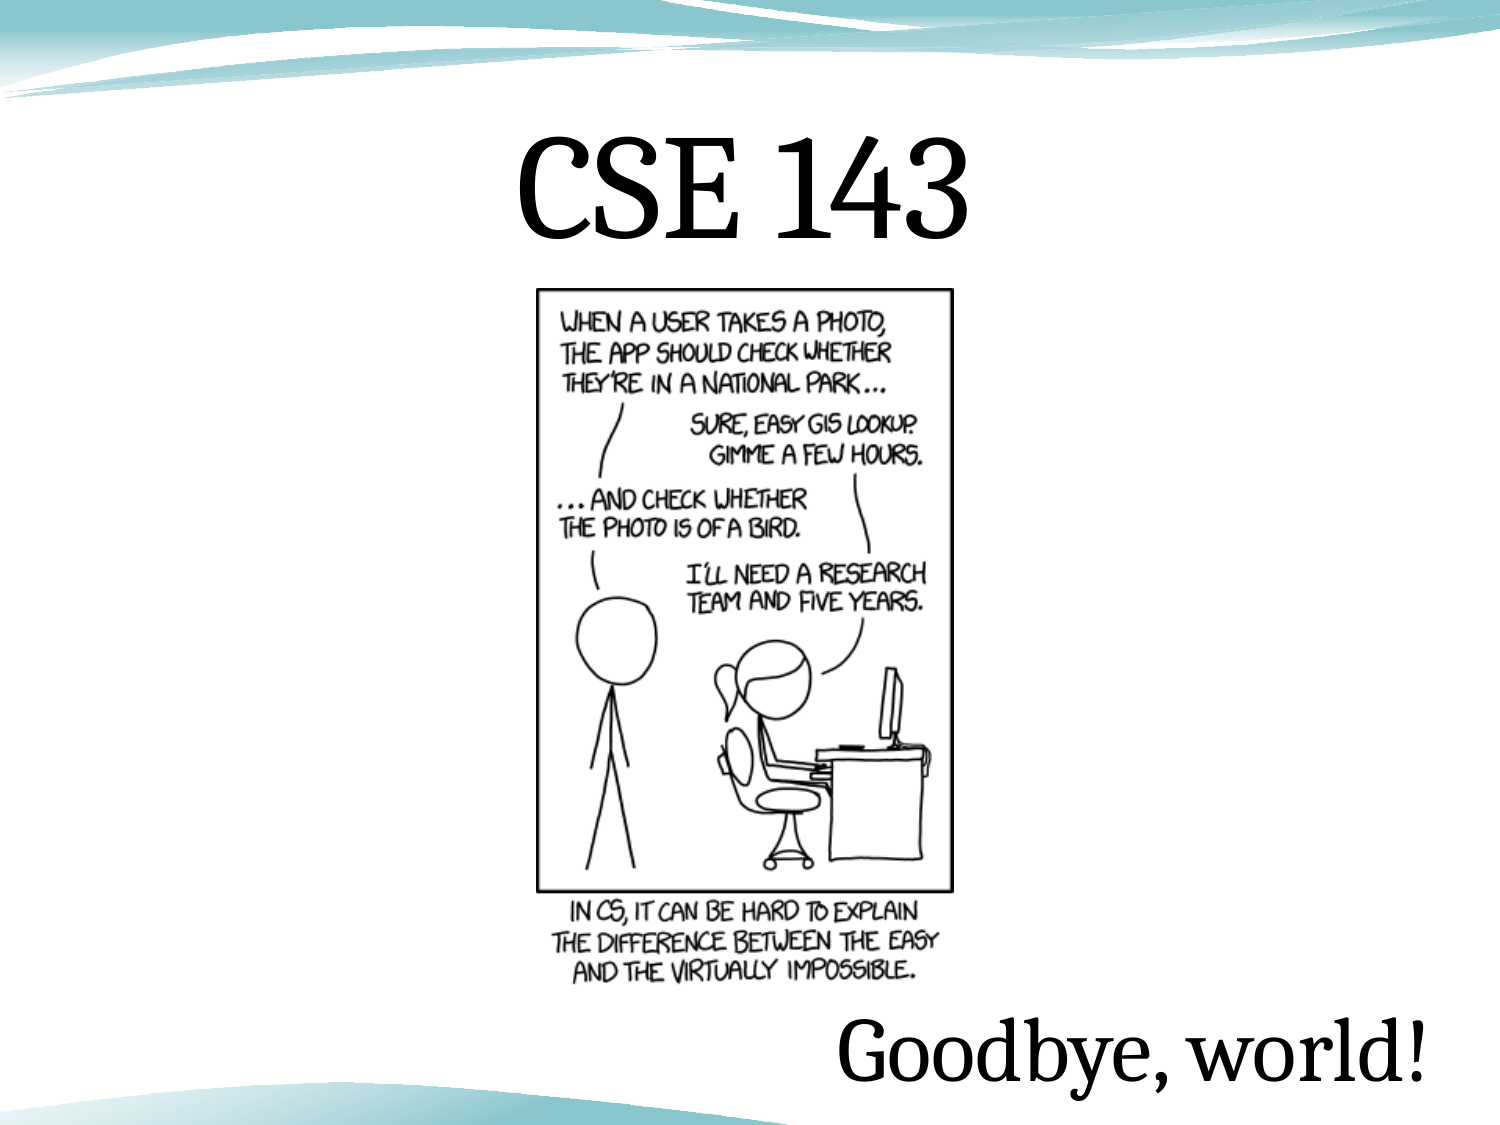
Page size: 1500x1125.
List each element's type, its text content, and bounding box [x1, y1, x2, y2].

text_box Goodbye, world! [718, 951, 1500, 1125]
picture [535, 287, 954, 989]
text_box CSE 143 [328, 84, 1162, 273]
